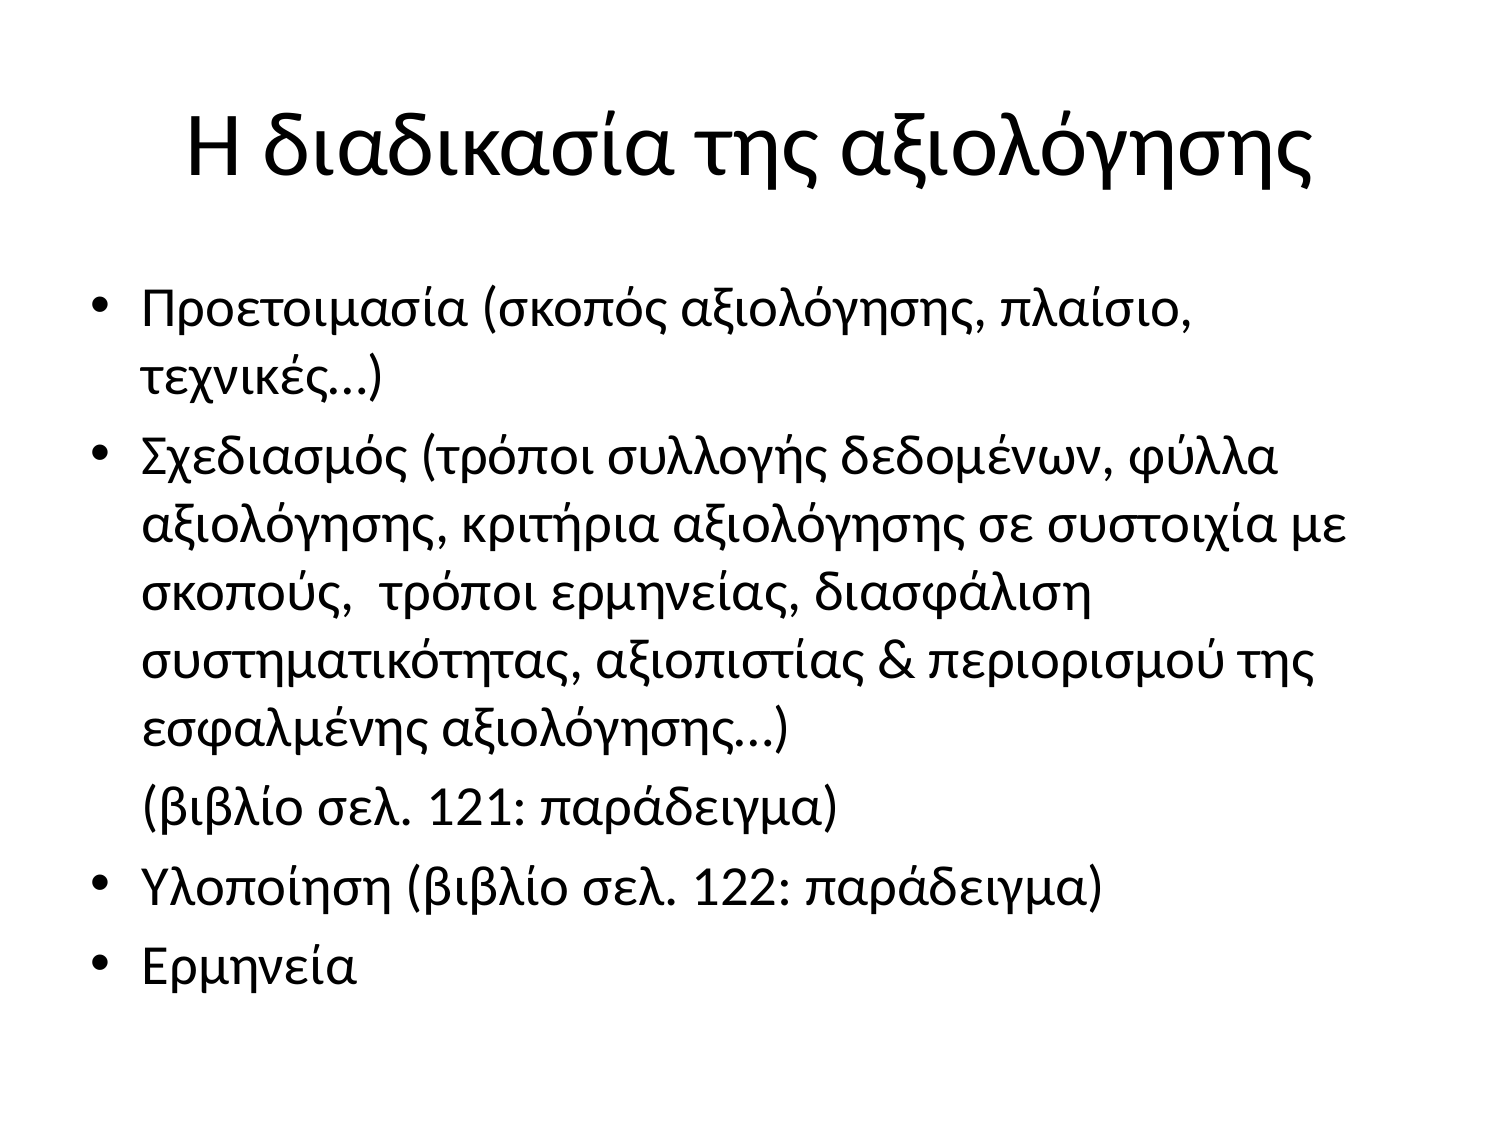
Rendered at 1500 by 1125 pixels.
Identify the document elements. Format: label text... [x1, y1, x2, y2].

title Η διαδικασία της αξιολόγησης [75, 45, 1425, 233]
list Προετοιμασία (σκοπός αξιολόγησης, πλαίσιο, τεχνικές…) Σχεδιασμός (τρόποι συλλογής δεδομένων, φύλλα αξιολόγησης, κριτήρια αξιολόγησης σε συστοιχία με σκοπούς, τρόποι ερμηνείας, διασφάλιση συστηματικότητας, αξιοπιστίας & περιορισμού της εσφαλμένης αξιολόγησης…) (βιβλίο σελ. 121: παράδειγμα) Υλοποίηση (βιβλίο σελ. 122: παράδειγμα) Ερμηνεία [75, 262, 1425, 1005]
